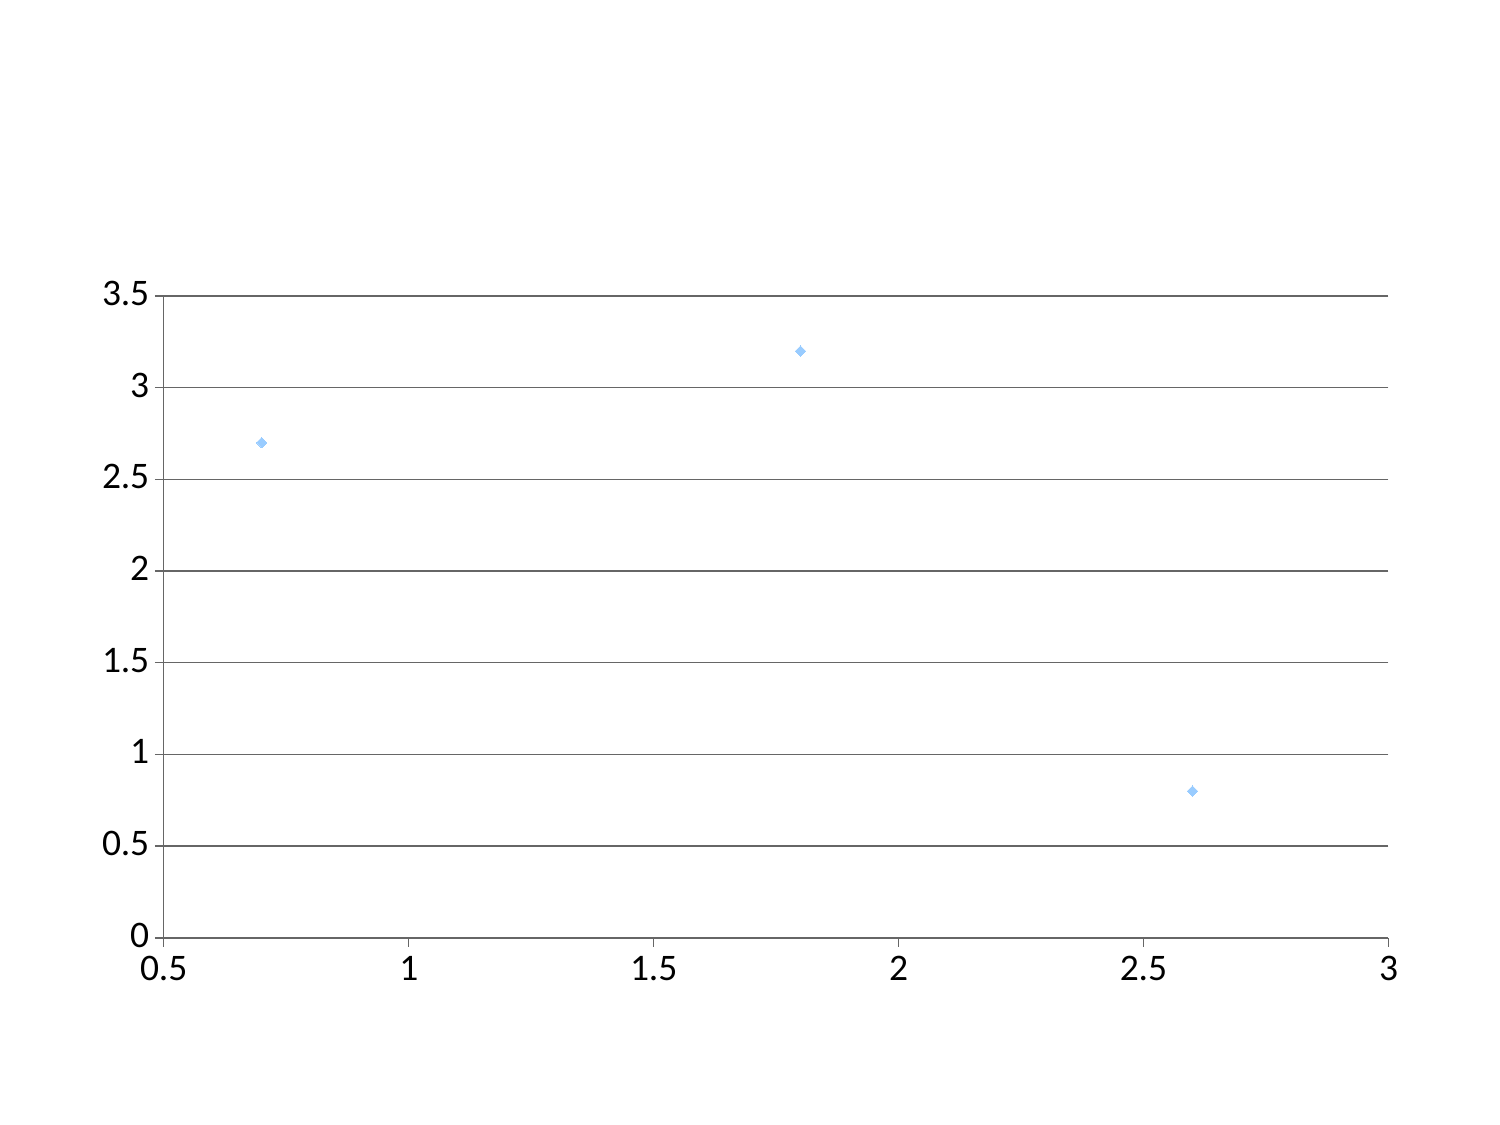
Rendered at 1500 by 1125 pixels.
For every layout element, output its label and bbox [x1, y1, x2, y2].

chart [74, 262, 1426, 1006]
